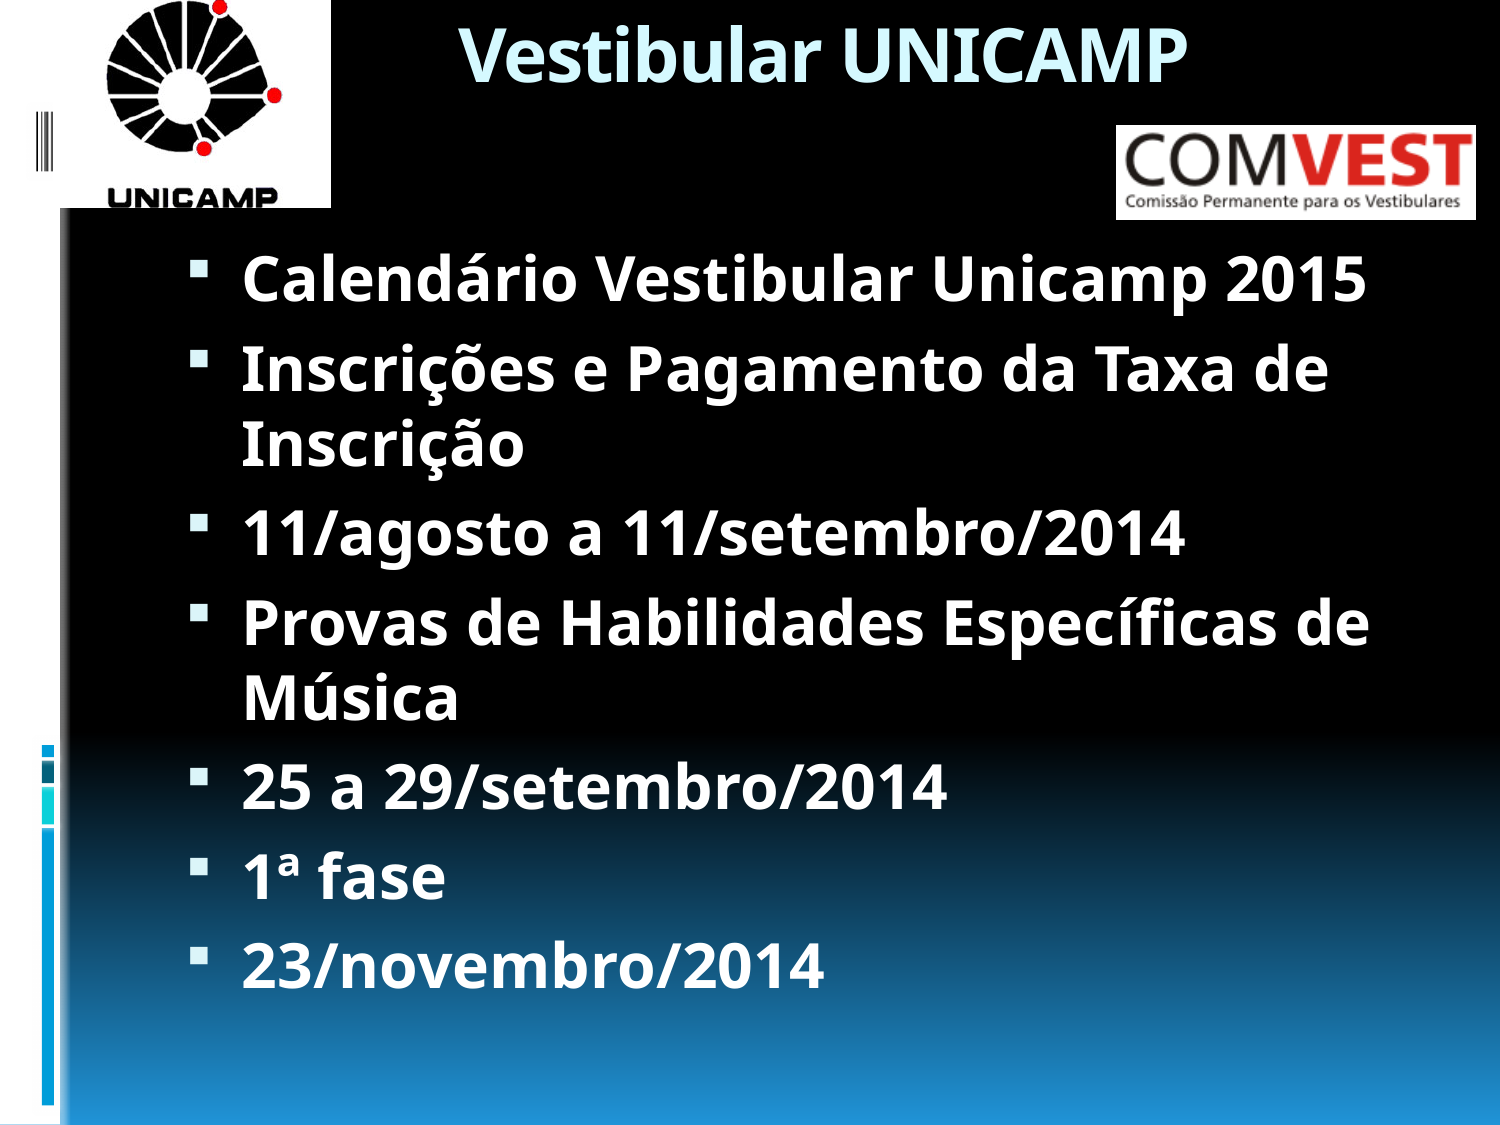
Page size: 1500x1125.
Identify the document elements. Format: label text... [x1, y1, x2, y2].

title Vestibular UNICAMP [150, 0, 1500, 234]
picture [1115, 124, 1476, 221]
list Calendário Vestibular Unicamp 2015 Inscrições e Pagamento da Taxa de Inscrição 11/agosto a 11/setembro/2014 Provas de Habilidades Específicas de Música 25 a 29/setembro/2014 1ª fase 23/novembro/2014 [159, 231, 1425, 1125]
picture [52, 0, 332, 209]
